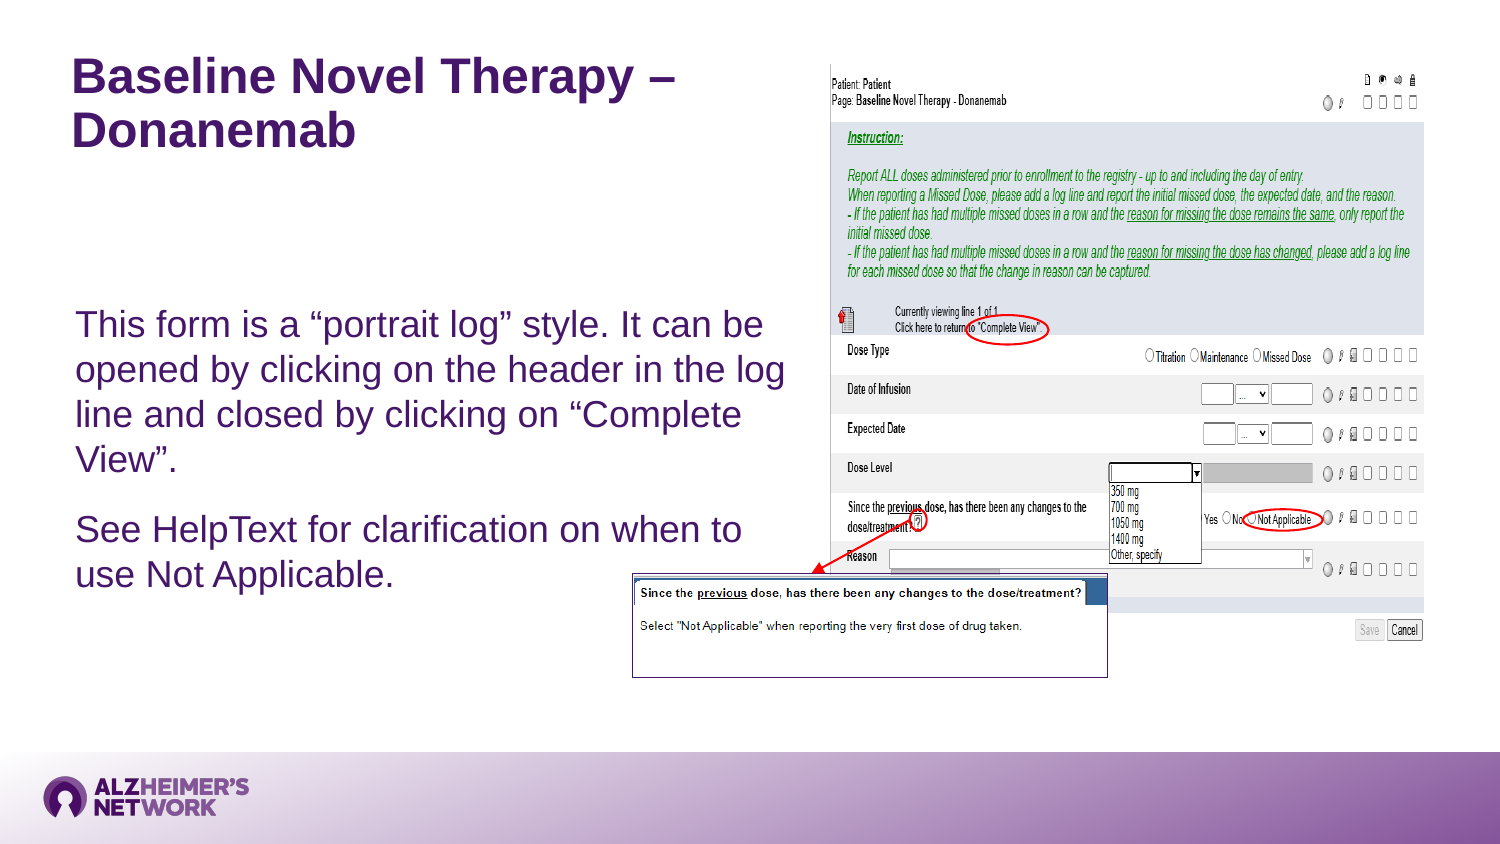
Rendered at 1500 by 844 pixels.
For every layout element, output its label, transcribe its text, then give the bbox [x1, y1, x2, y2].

list This form is a “portrait log” style. It can be opened by clicking on the header in the log line and closed by clicking on “Complete View”. See HelpText for clarification on when to use Not Applicable. [75, 300, 800, 712]
picture [35, 768, 258, 829]
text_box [811, 519, 910, 574]
list Baseline Novel Therapy – Donanemab [70, 50, 796, 247]
picture [632, 50, 1425, 712]
